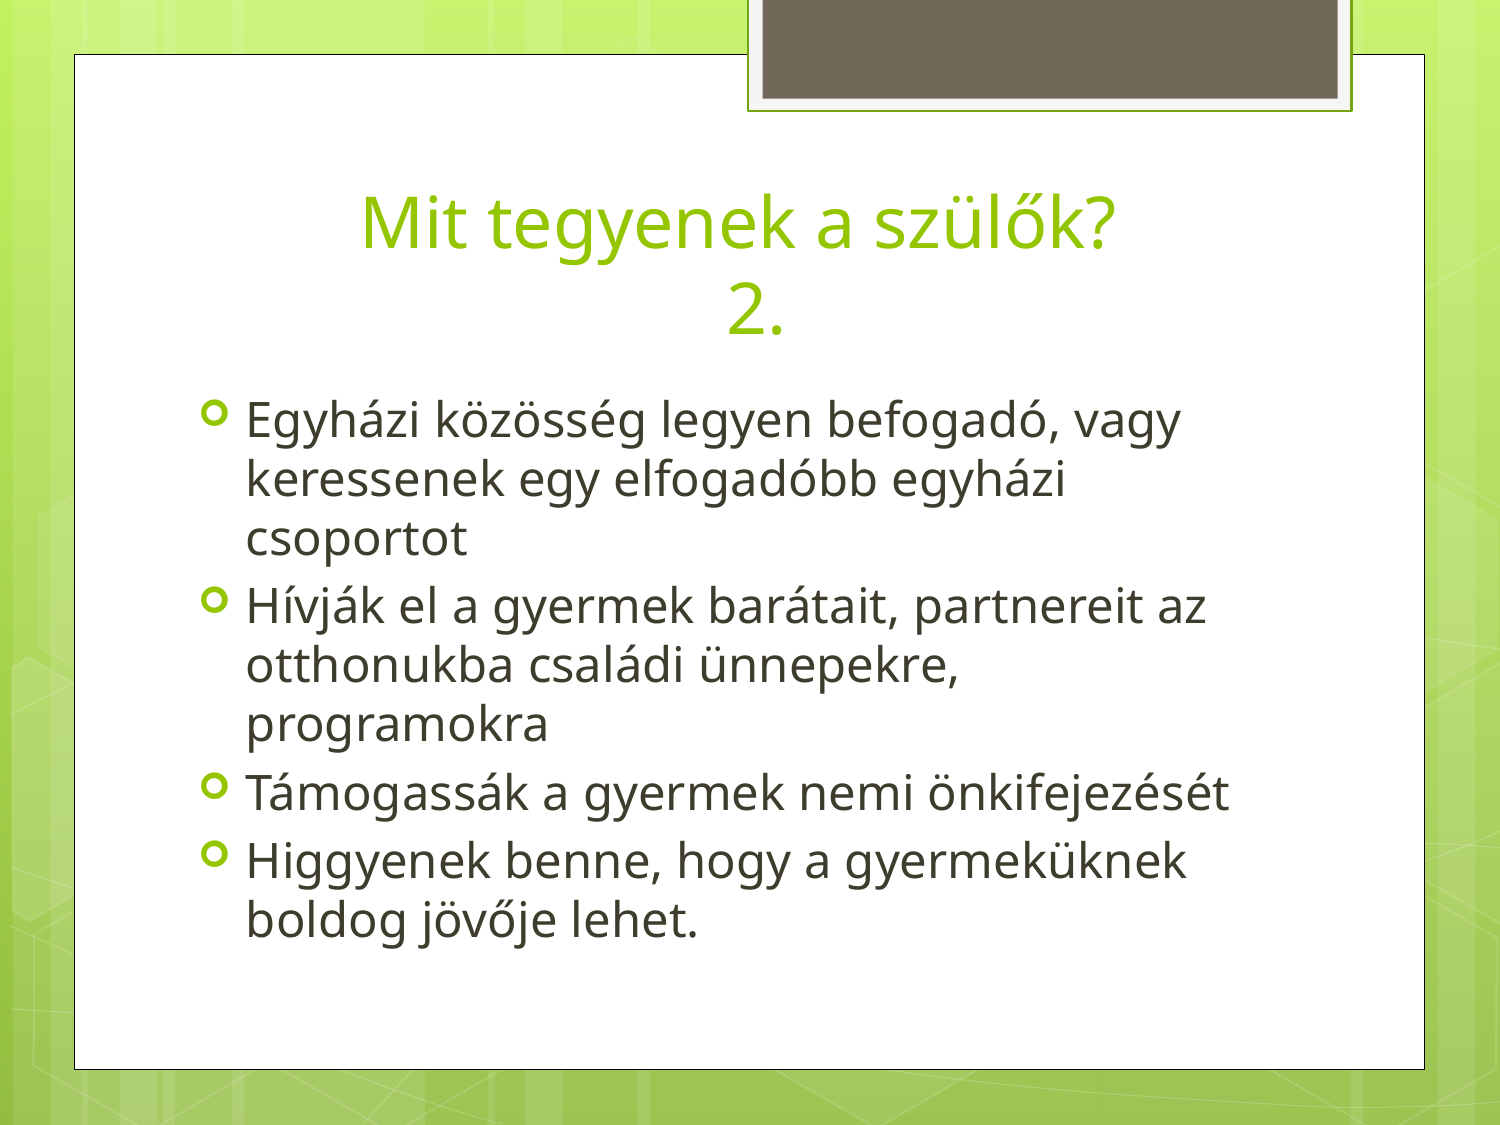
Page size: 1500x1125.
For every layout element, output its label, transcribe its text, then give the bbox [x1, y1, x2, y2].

list Egyházi közösség legyen befogadó, vagy keressenek egy elfogadóbb egyházi csoportot Hívják el a gyermek barátait, partnereit az otthonukba családi ünnepekre, programokra Támogassák a gyermek nemi önkifejezését Higgyenek benne, hogy a gyermeküknek boldog jövője lehet. [171, 381, 1283, 957]
title Mit tegyenek a szülők? 2. [171, 168, 1324, 357]
